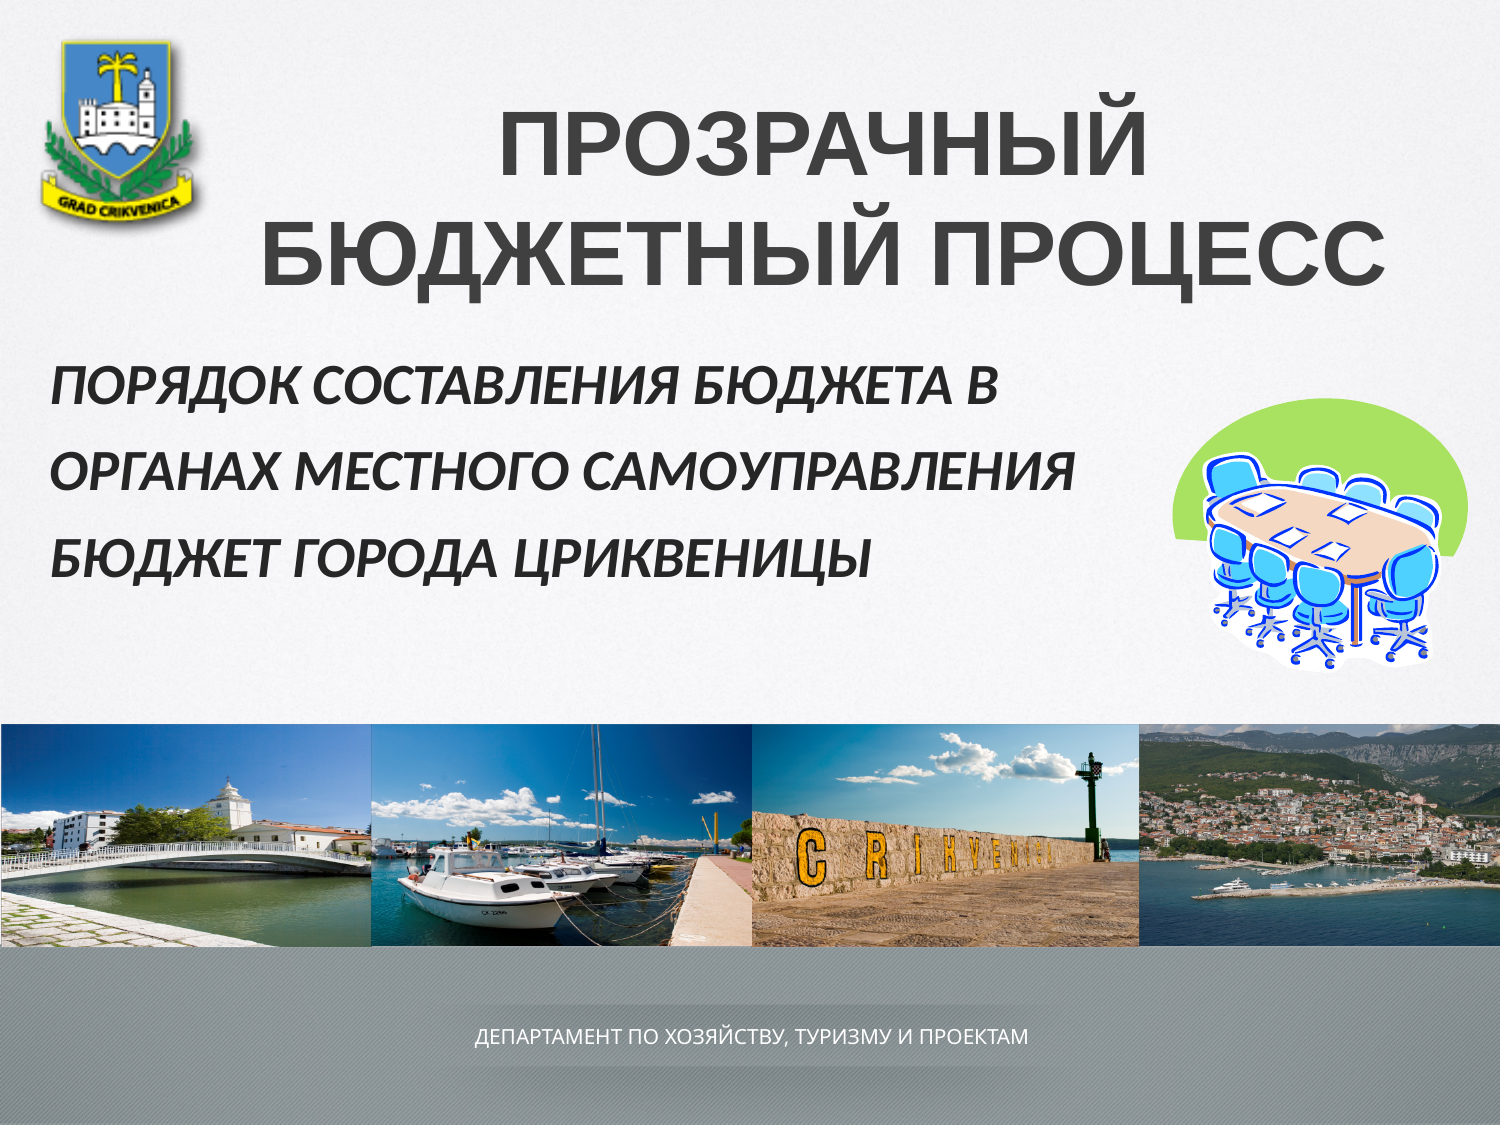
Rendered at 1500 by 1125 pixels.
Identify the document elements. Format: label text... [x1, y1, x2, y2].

subtitle ПОРЯДОК СОСТАВЛЕНИЯ БЮДЖЕТА В ОРГАНАХ МЕСТНОГО САМОУПРАВЛЕНИЯ БЮДЖЕТ ГОРОДА ЦРИКВЕНИЦЫ [35, 338, 1353, 695]
text_box ПРОЗРАЧНЫЙ БЮДЖЕТНЫЙ ПРОЦЕСС [186, 99, 1462, 288]
picture [0, 0, 1500, 1125]
text_box ДЕПАРТАМЕНТ ПО ХОЗЯЙСТВУ, ТУРИЗМУ И ПРОЕКТАМ [460, 1016, 1044, 1057]
